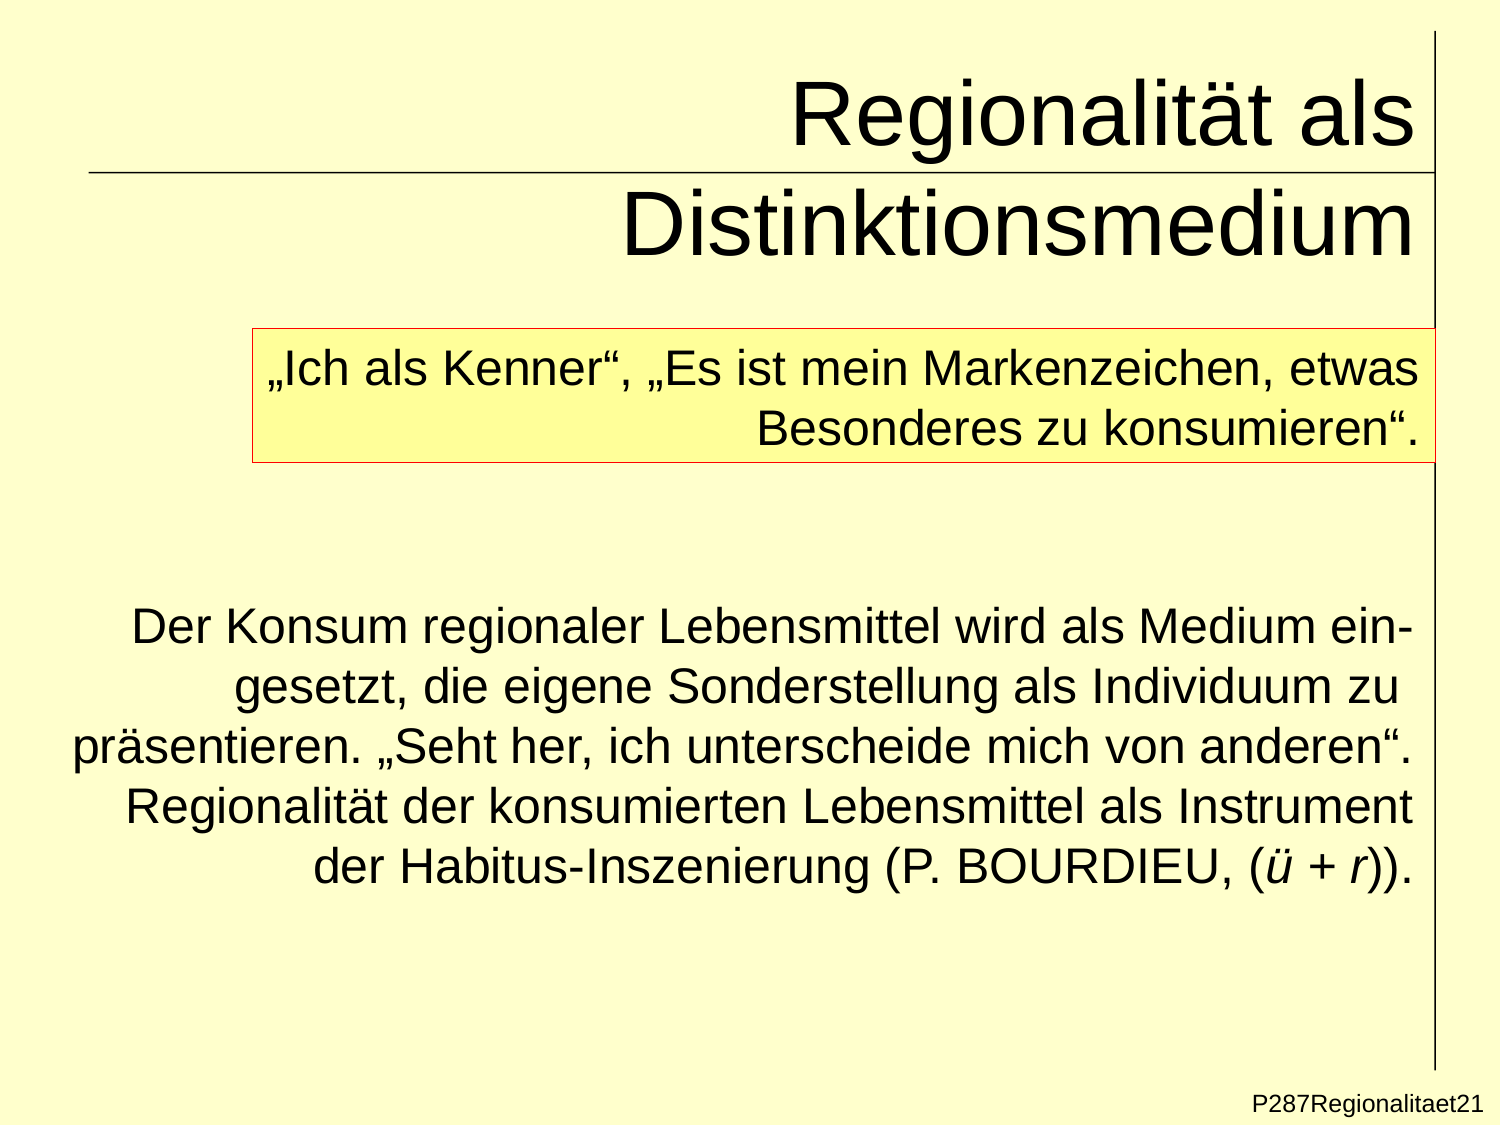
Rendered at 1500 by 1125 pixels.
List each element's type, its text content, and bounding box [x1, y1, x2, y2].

text_box Der Konsum regionaler Lebensmittel wird als Medium ein- gesetzt, die eigene Sonderstellung als Individuum zu präsentieren. „Seht her, ich unterscheide mich von anderen“. Regionalität der konsumierten Lebensmittel als Instrument der Habitus-Inszenierung (P. BOURDIEU, (ü + r)). [57, 585, 83, 901]
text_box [88, 30, 1436, 1071]
text_box P287Regionalitaet21 [1236, 1079, 1500, 1125]
